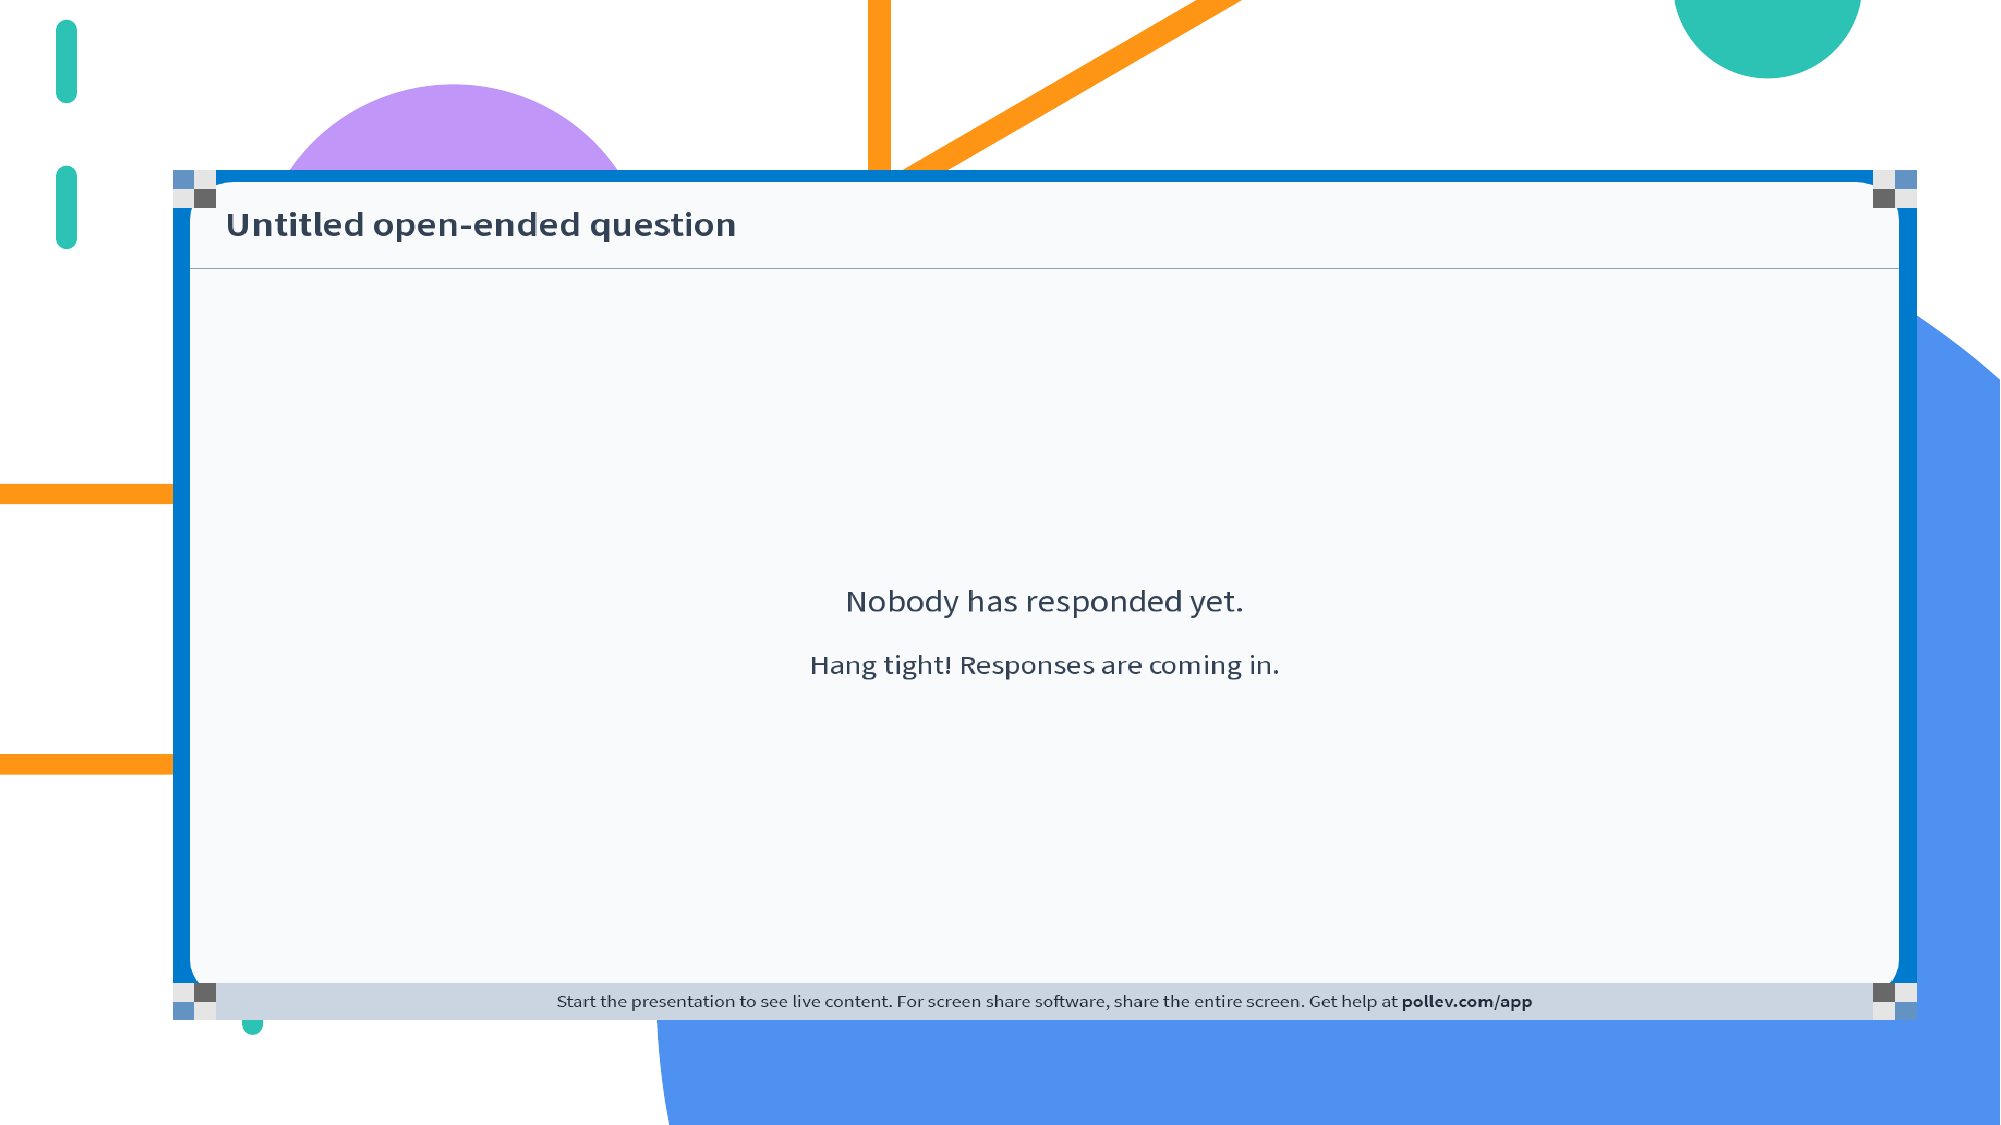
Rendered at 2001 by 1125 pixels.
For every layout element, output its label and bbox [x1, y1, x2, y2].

picture [173, 170, 1917, 1020]
